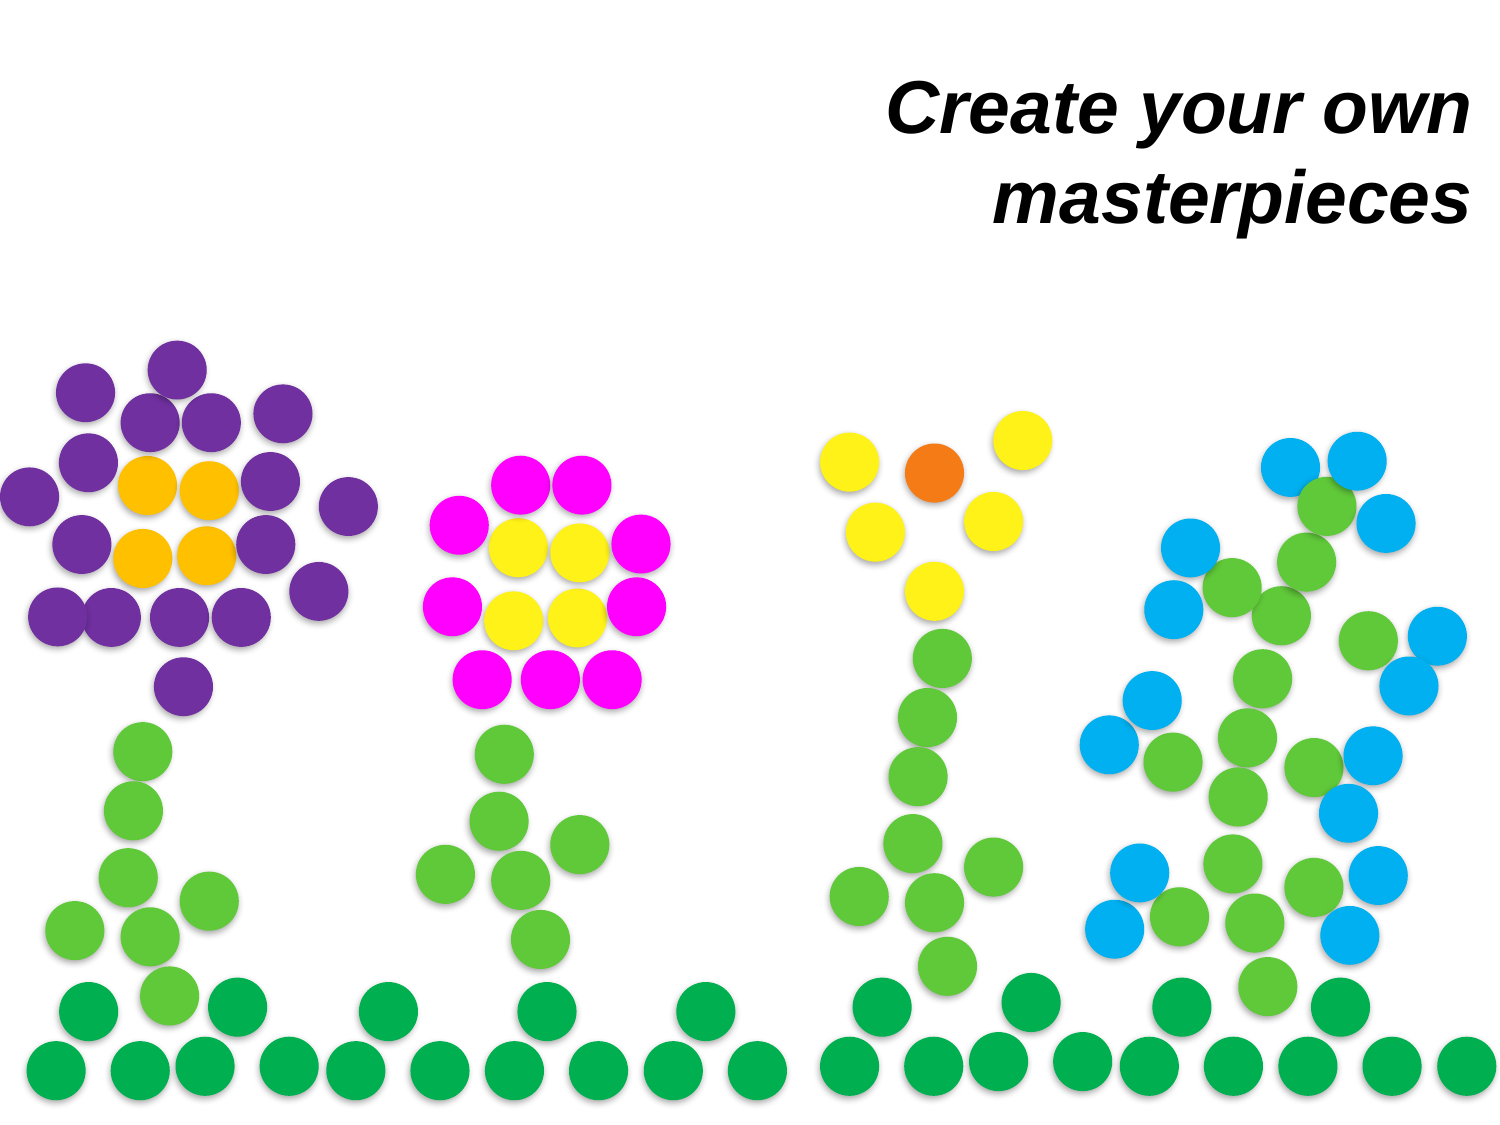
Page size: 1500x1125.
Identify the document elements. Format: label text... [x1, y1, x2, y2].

text_box [178, 460, 239, 521]
text_box [1338, 610, 1399, 672]
text_box [358, 981, 419, 1042]
text_box [520, 649, 580, 710]
text_box [488, 520, 548, 579]
text_box [1121, 670, 1183, 731]
text_box [1203, 1035, 1264, 1097]
text_box [1347, 845, 1409, 906]
text_box [963, 491, 1024, 552]
text_box [103, 780, 164, 842]
text_box [252, 383, 314, 445]
text_box [968, 1031, 1029, 1092]
text_box [58, 432, 119, 493]
text_box [1355, 493, 1417, 554]
text_box [117, 457, 178, 516]
text_box [1407, 606, 1468, 667]
text_box [917, 935, 978, 997]
text_box [318, 476, 379, 537]
text_box [1217, 707, 1278, 768]
text_box [1143, 579, 1205, 640]
text_box [113, 528, 172, 589]
text_box [510, 909, 571, 970]
text_box [409, 1040, 471, 1102]
text_box [1342, 725, 1404, 786]
text_box [490, 454, 550, 516]
text_box [1251, 585, 1312, 647]
text_box [85, 587, 142, 648]
text_box [484, 1040, 545, 1102]
text_box [1084, 899, 1146, 960]
text_box [642, 1040, 704, 1102]
text_box [288, 561, 350, 622]
text_box [415, 844, 476, 905]
text_box [149, 587, 209, 648]
text_box [1207, 766, 1269, 828]
text_box [1283, 857, 1345, 918]
text_box [51, 514, 113, 575]
text_box [207, 976, 268, 1038]
text_box [153, 656, 214, 717]
text_box [27, 586, 88, 648]
text_box [727, 1040, 788, 1102]
text_box [119, 906, 181, 968]
text_box [819, 431, 880, 493]
text_box [55, 362, 116, 423]
text_box [1237, 956, 1299, 1017]
text_box [606, 576, 667, 637]
text_box [903, 1035, 964, 1097]
text_box [882, 813, 944, 874]
text_box [568, 1040, 629, 1102]
text_box [1151, 976, 1213, 1038]
text_box [1160, 517, 1221, 579]
text_box [468, 790, 530, 852]
text_box [1000, 972, 1062, 1033]
text_box [963, 836, 1024, 898]
text_box [1052, 1031, 1114, 1092]
text_box [97, 847, 159, 909]
text_box [473, 723, 535, 785]
text_box [1296, 476, 1358, 537]
text_box [1310, 976, 1371, 1038]
text_box [176, 527, 235, 586]
text_box [992, 410, 1054, 471]
text_box [1142, 731, 1204, 793]
text_box [828, 866, 890, 927]
text_box [258, 1035, 320, 1097]
text_box [547, 589, 607, 649]
text_box [174, 1035, 236, 1097]
text_box [581, 649, 643, 710]
text_box [210, 587, 272, 648]
text_box [610, 513, 672, 575]
text_box [845, 501, 906, 563]
text_box [181, 392, 242, 453]
text_box [325, 1040, 387, 1102]
text_box [1326, 430, 1388, 492]
text_box [1260, 437, 1321, 498]
text_box [483, 590, 543, 652]
text_box [549, 814, 611, 875]
text_box [1436, 1035, 1498, 1097]
text_box [119, 392, 179, 453]
text_box [240, 451, 301, 512]
text_box [1119, 1035, 1180, 1097]
text_box [911, 628, 973, 689]
text_box [235, 514, 297, 575]
text_box [178, 870, 240, 932]
text_box [551, 454, 613, 516]
text_box [1361, 1035, 1423, 1097]
text_box [904, 442, 965, 504]
text_box [904, 560, 965, 622]
text_box [851, 976, 913, 1038]
text_box [109, 1040, 171, 1102]
text_box [112, 721, 174, 782]
text_box [1149, 886, 1210, 948]
text_box [819, 1035, 880, 1097]
text_box [1078, 714, 1140, 776]
text_box [549, 522, 609, 584]
text_box [0, 466, 60, 528]
text_box [516, 981, 578, 1042]
title Create your own masterpieces [482, 23, 1488, 274]
text_box [422, 576, 483, 637]
text_box [146, 339, 208, 401]
text_box [1201, 557, 1263, 618]
text_box [44, 900, 106, 961]
text_box [1276, 532, 1337, 593]
text_box [897, 687, 958, 748]
text_box [1109, 842, 1171, 904]
text_box [428, 495, 490, 556]
text_box [1283, 737, 1343, 798]
text_box [1202, 833, 1264, 895]
text_box [675, 981, 737, 1042]
text_box [1378, 655, 1440, 717]
text_box [1224, 892, 1286, 954]
text_box [139, 965, 200, 1027]
text_box [451, 649, 513, 710]
text_box [1318, 783, 1379, 844]
text_box [904, 872, 965, 934]
text_box [1232, 648, 1293, 710]
text_box [58, 981, 119, 1042]
text_box [1319, 905, 1381, 966]
text_box [490, 850, 552, 911]
text_box [887, 746, 949, 807]
text_box [1277, 1035, 1339, 1097]
text_box [25, 1040, 87, 1102]
